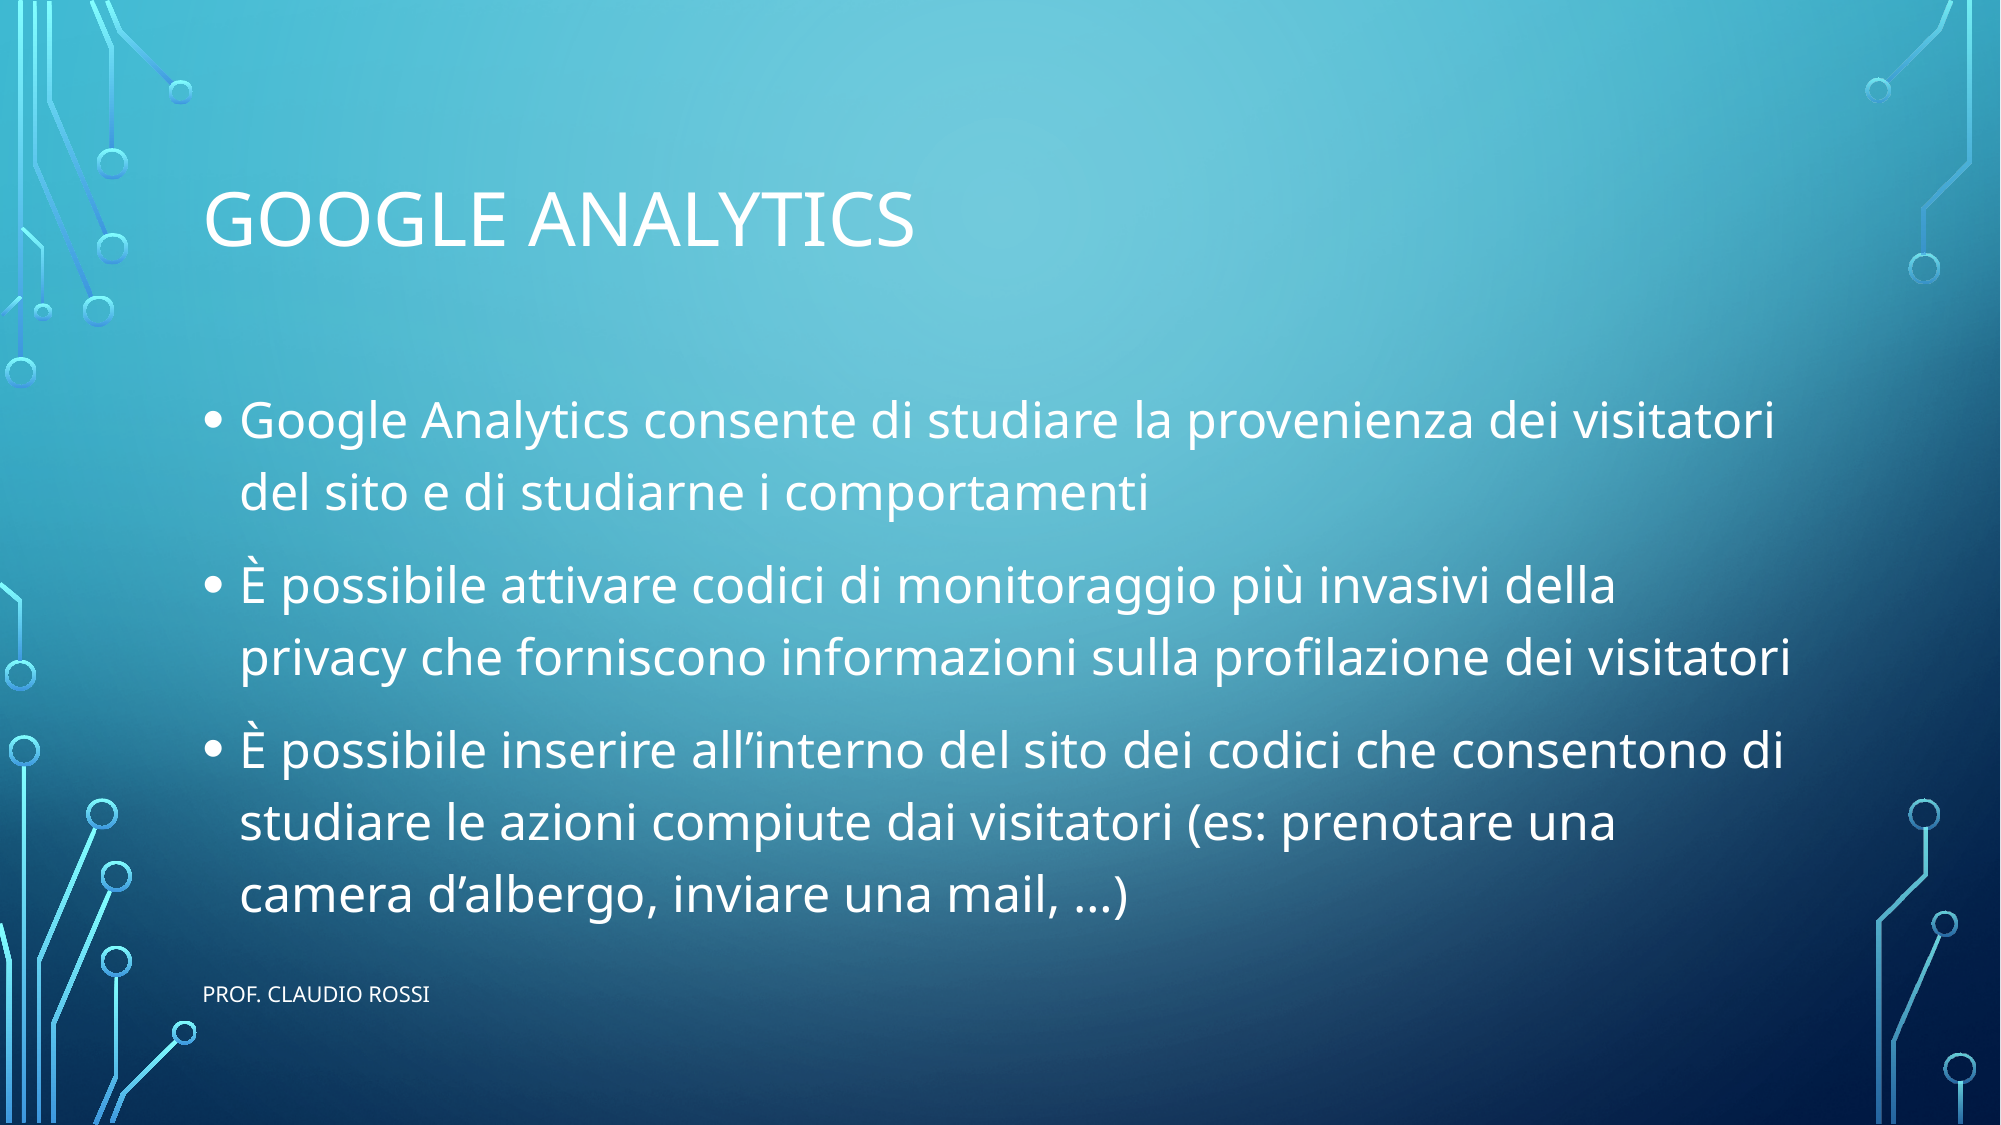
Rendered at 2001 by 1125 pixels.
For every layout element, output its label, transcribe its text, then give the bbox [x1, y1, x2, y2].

footer prof. Claudio Rossi [187, 965, 1211, 1025]
title Google Analytics [187, 101, 1813, 344]
list Google Analytics consente di studiare la provenienza dei visitatori del sito e di studiarne i comportamenti È possibile attivare codici di monitoraggio più invasivi della privacy che forniscono informazioni sulla profilazione dei visitatori È possibile inserire all’interno del sito dei codici che consentono di studiare le azioni compiute dai visitatori (es: prenotare una camera d’albergo, inviare una mail, …) [187, 369, 1813, 950]
